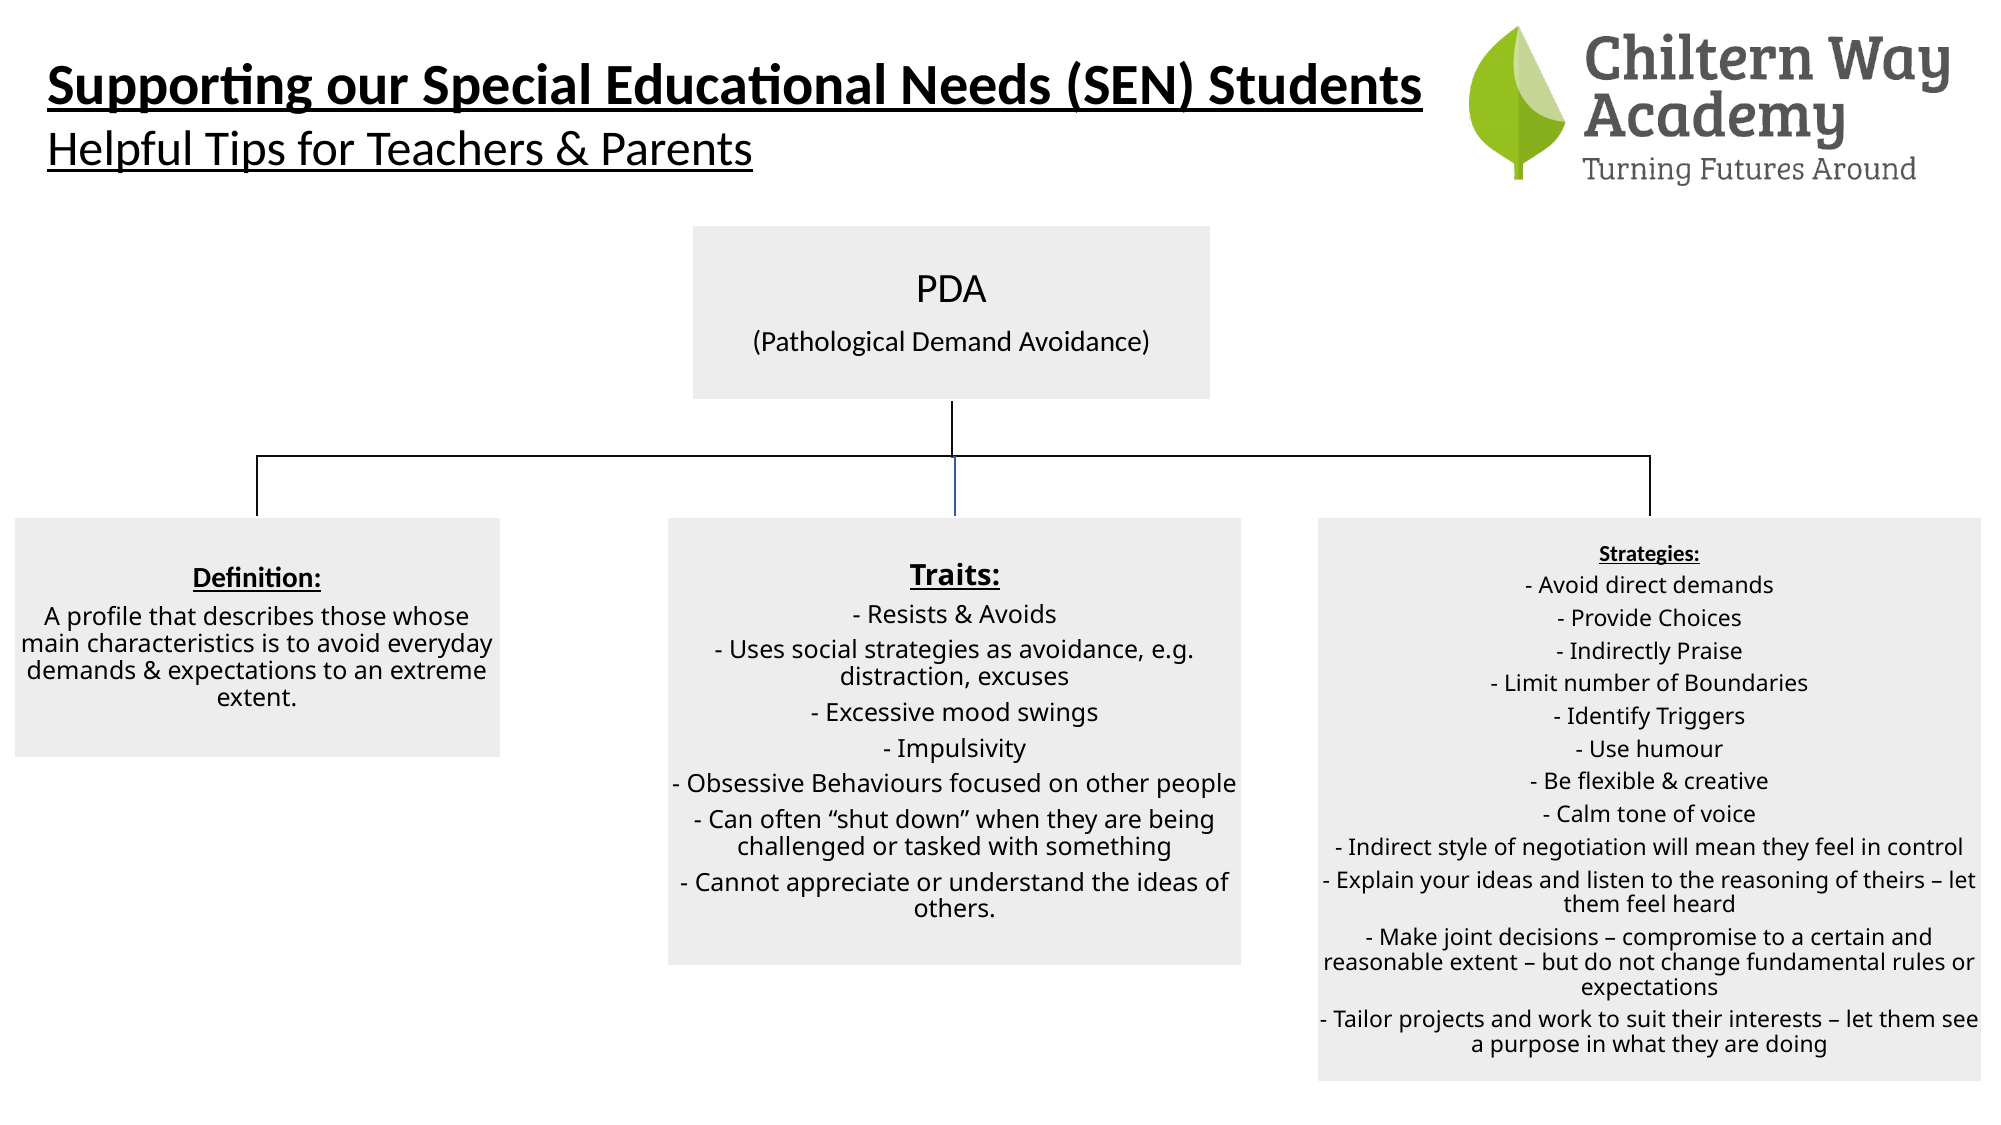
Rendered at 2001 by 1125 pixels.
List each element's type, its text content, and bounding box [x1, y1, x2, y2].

picture [1469, 25, 1966, 188]
text_box Supporting our Special Educational Needs (SEN) Students Helpful Tips for Teachers & Parents [32, 38, 1439, 177]
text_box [13, 177, 1983, 1125]
